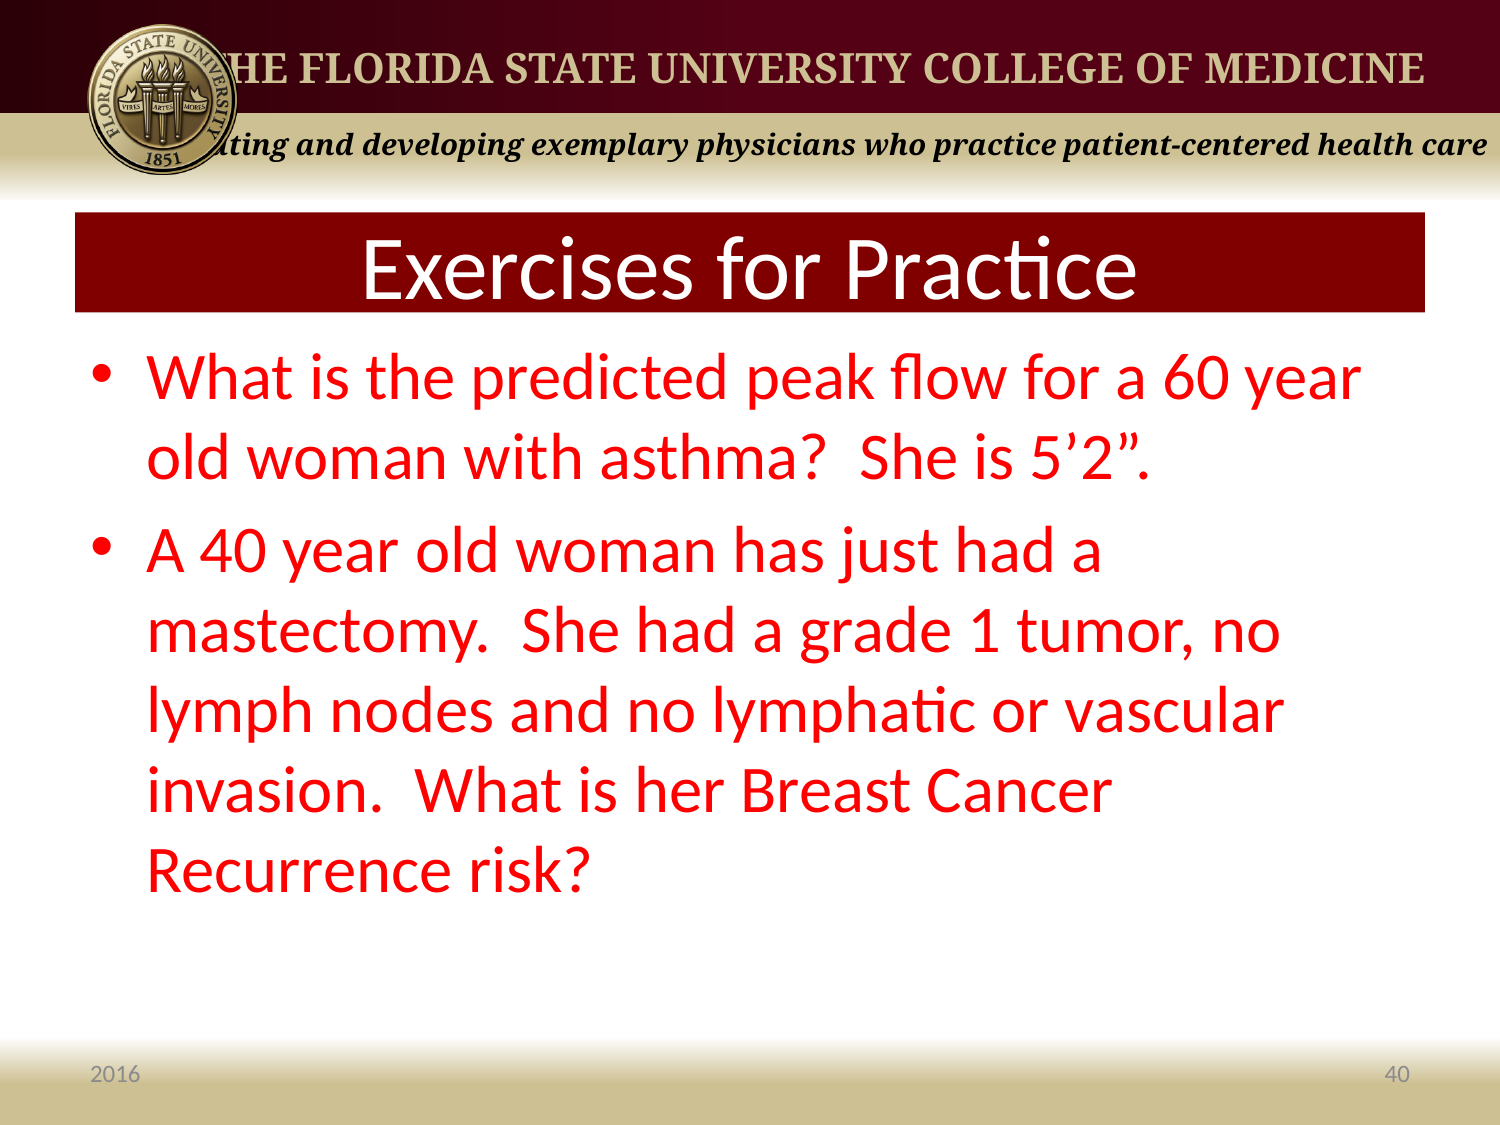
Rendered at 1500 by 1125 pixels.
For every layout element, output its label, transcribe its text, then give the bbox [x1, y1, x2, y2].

picture [87, 24, 238, 175]
list What is the predicted peak flow for a 60 year old woman with asthma? She is 5’2”. A 40 year old woman has just had a mastectomy. She had a grade 1 tumor, no lymph nodes and no lymphatic or vascular invasion. What is her Breast Cancer Recurrence risk? [75, 324, 1425, 1005]
slide_number 40 [1074, 1042, 1425, 1103]
slide_number 2016 [75, 1042, 425, 1103]
title Exercises for Practice [75, 212, 1425, 313]
